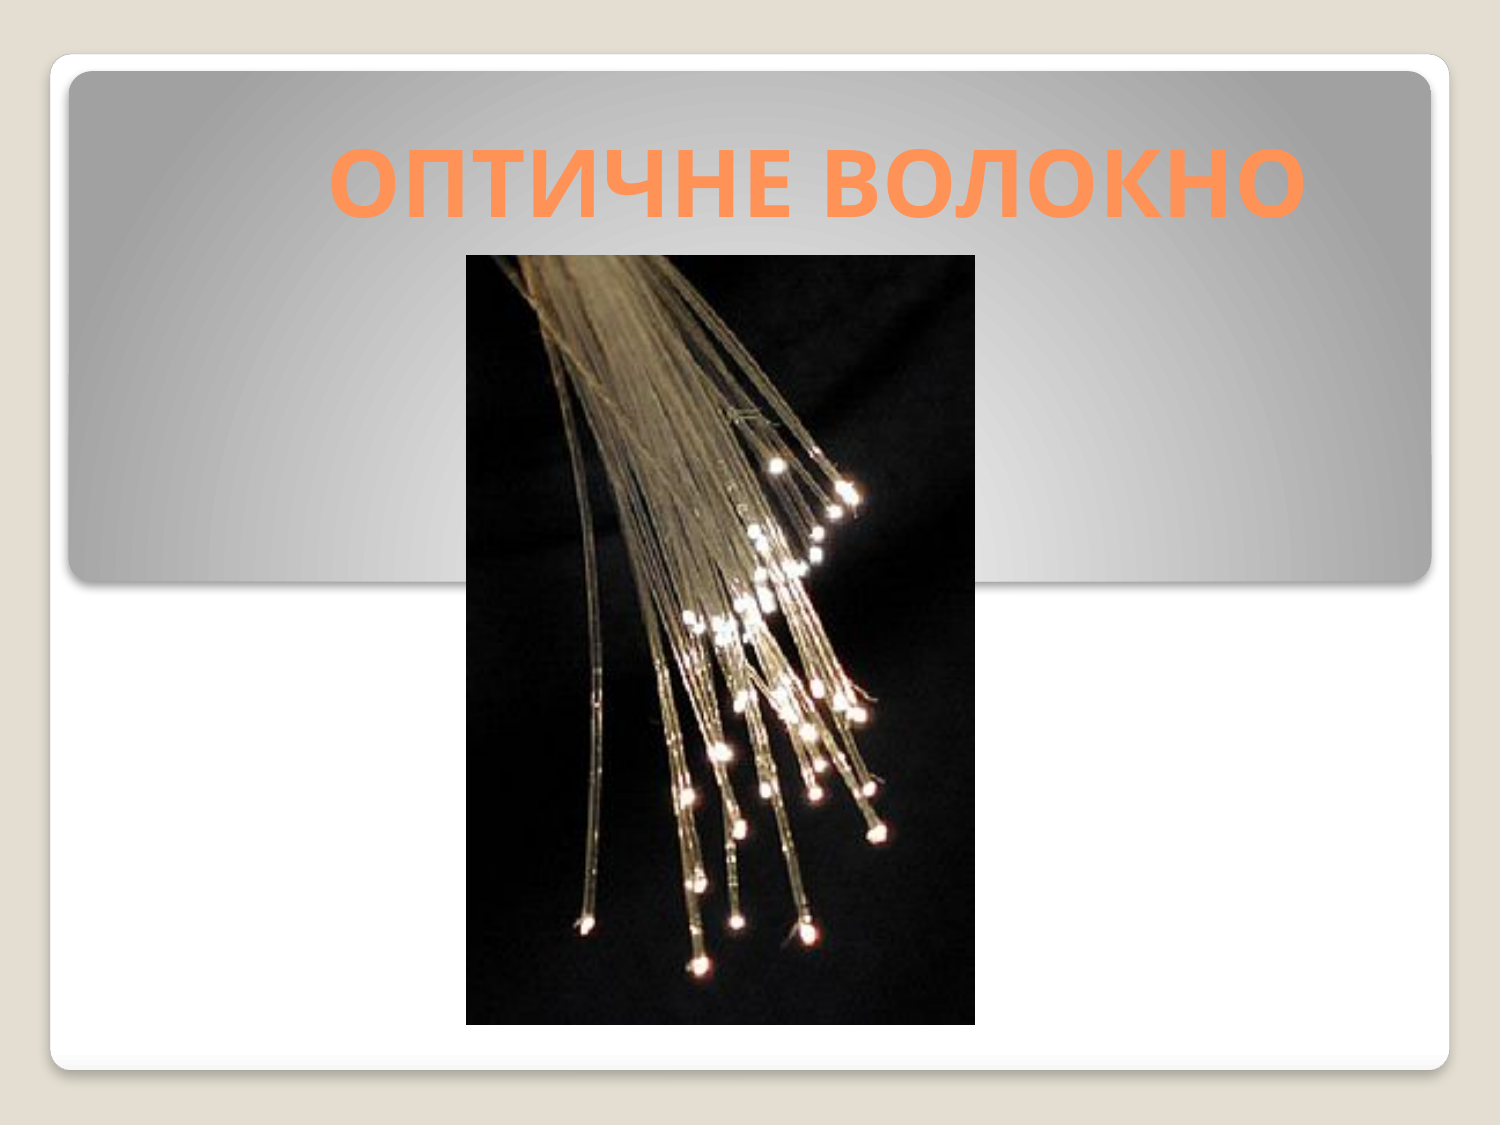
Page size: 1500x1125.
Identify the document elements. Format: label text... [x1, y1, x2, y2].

picture [466, 255, 975, 1025]
title ОПТИЧНЕ ВОЛОКНО [64, 90, 1317, 244]
